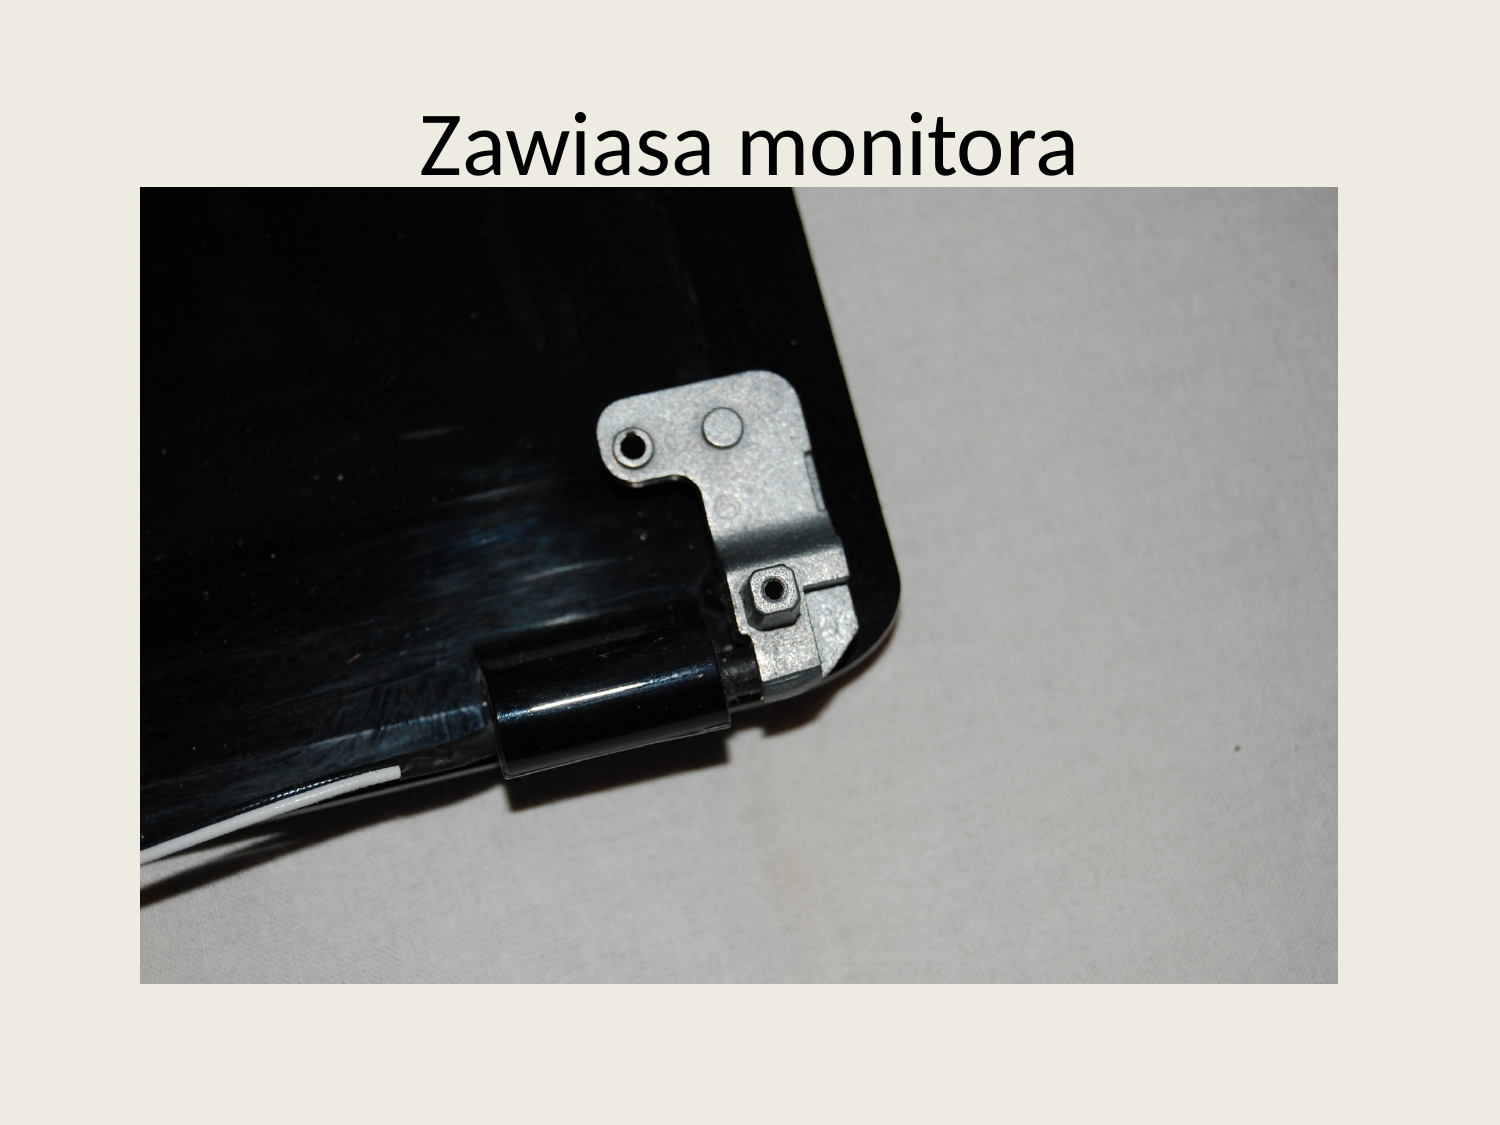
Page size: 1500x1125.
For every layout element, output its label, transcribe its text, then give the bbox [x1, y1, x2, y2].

title Zawiasa monitora [75, 45, 1425, 233]
picture [140, 187, 1338, 984]
